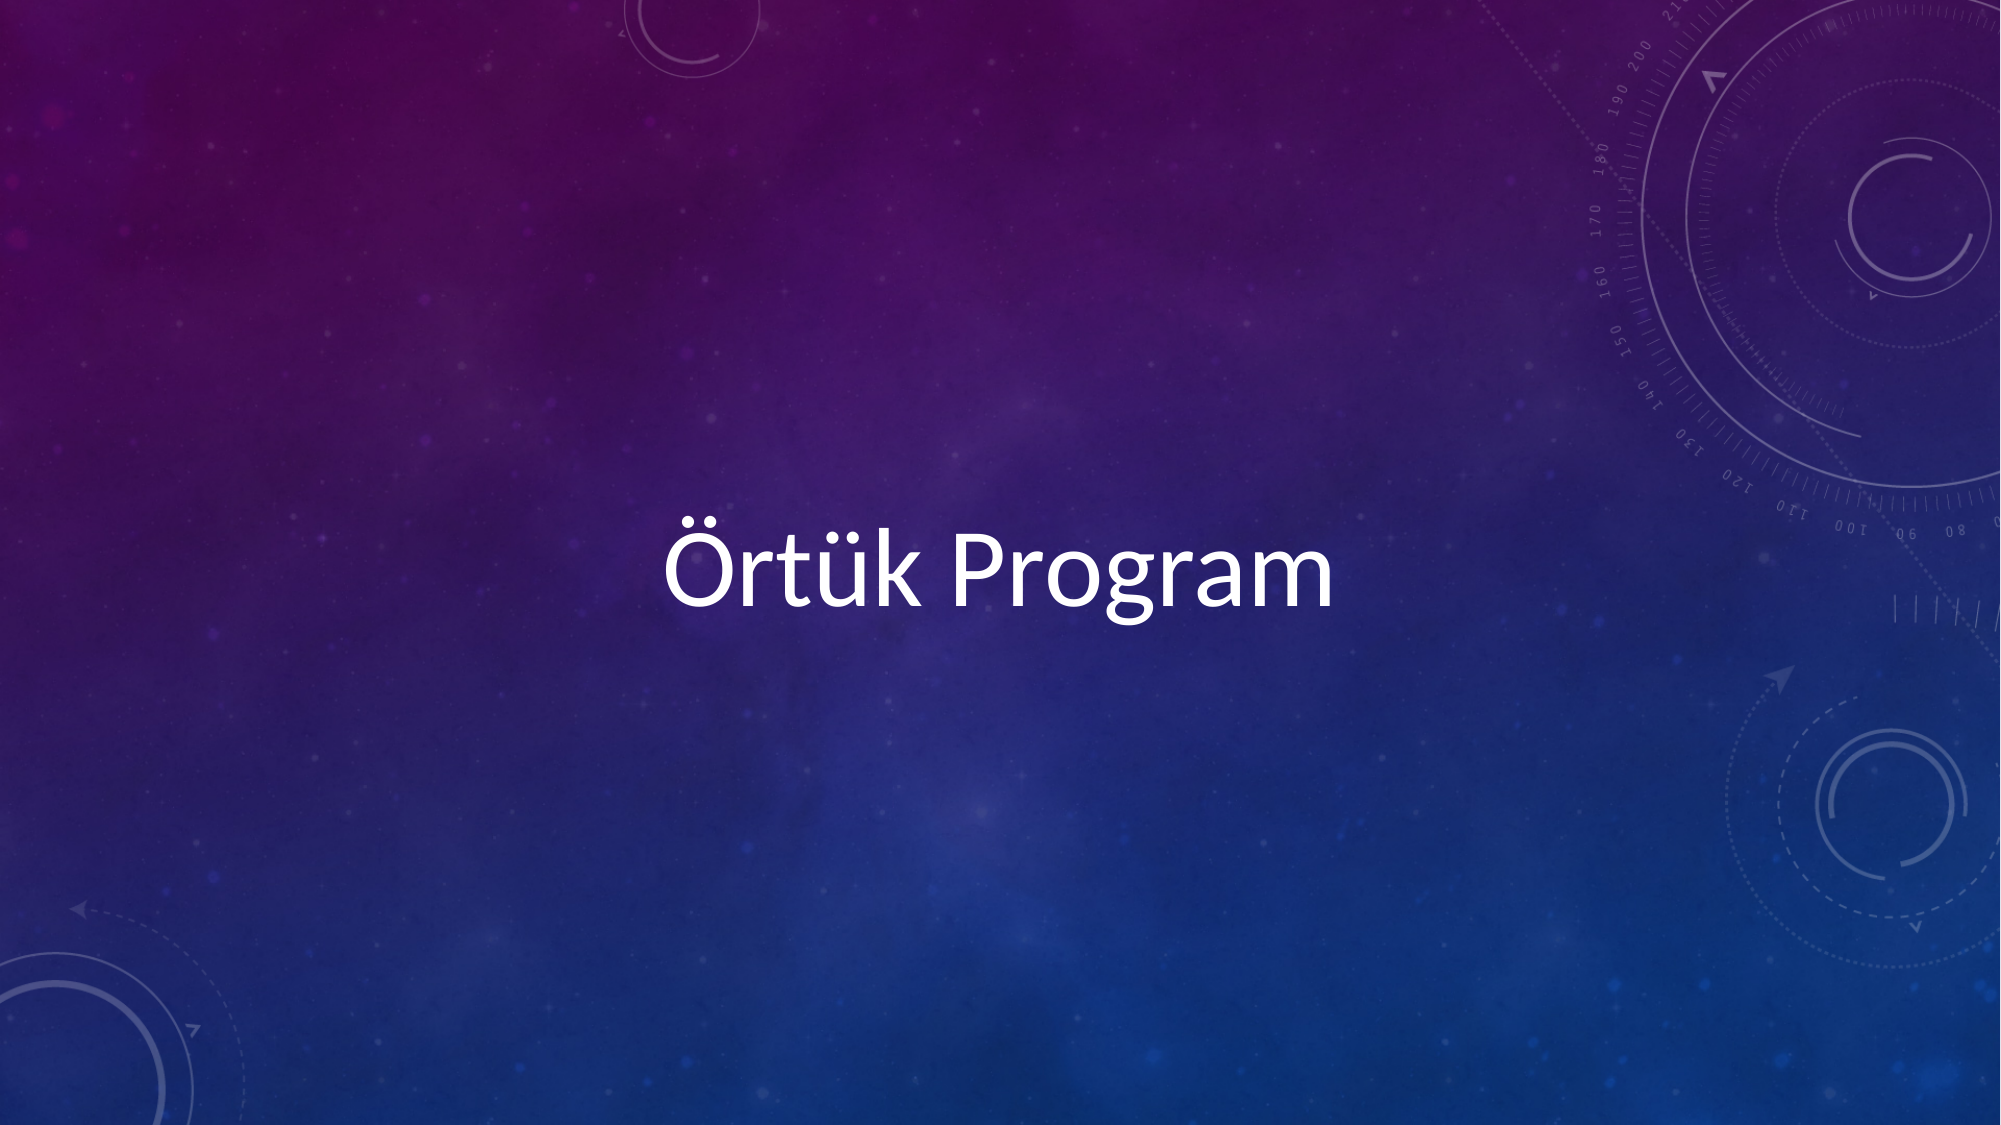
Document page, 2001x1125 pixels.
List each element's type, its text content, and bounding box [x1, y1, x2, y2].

text_box Örtük Program [647, 486, 1353, 637]
picture [0, 0, 2001, 1125]
